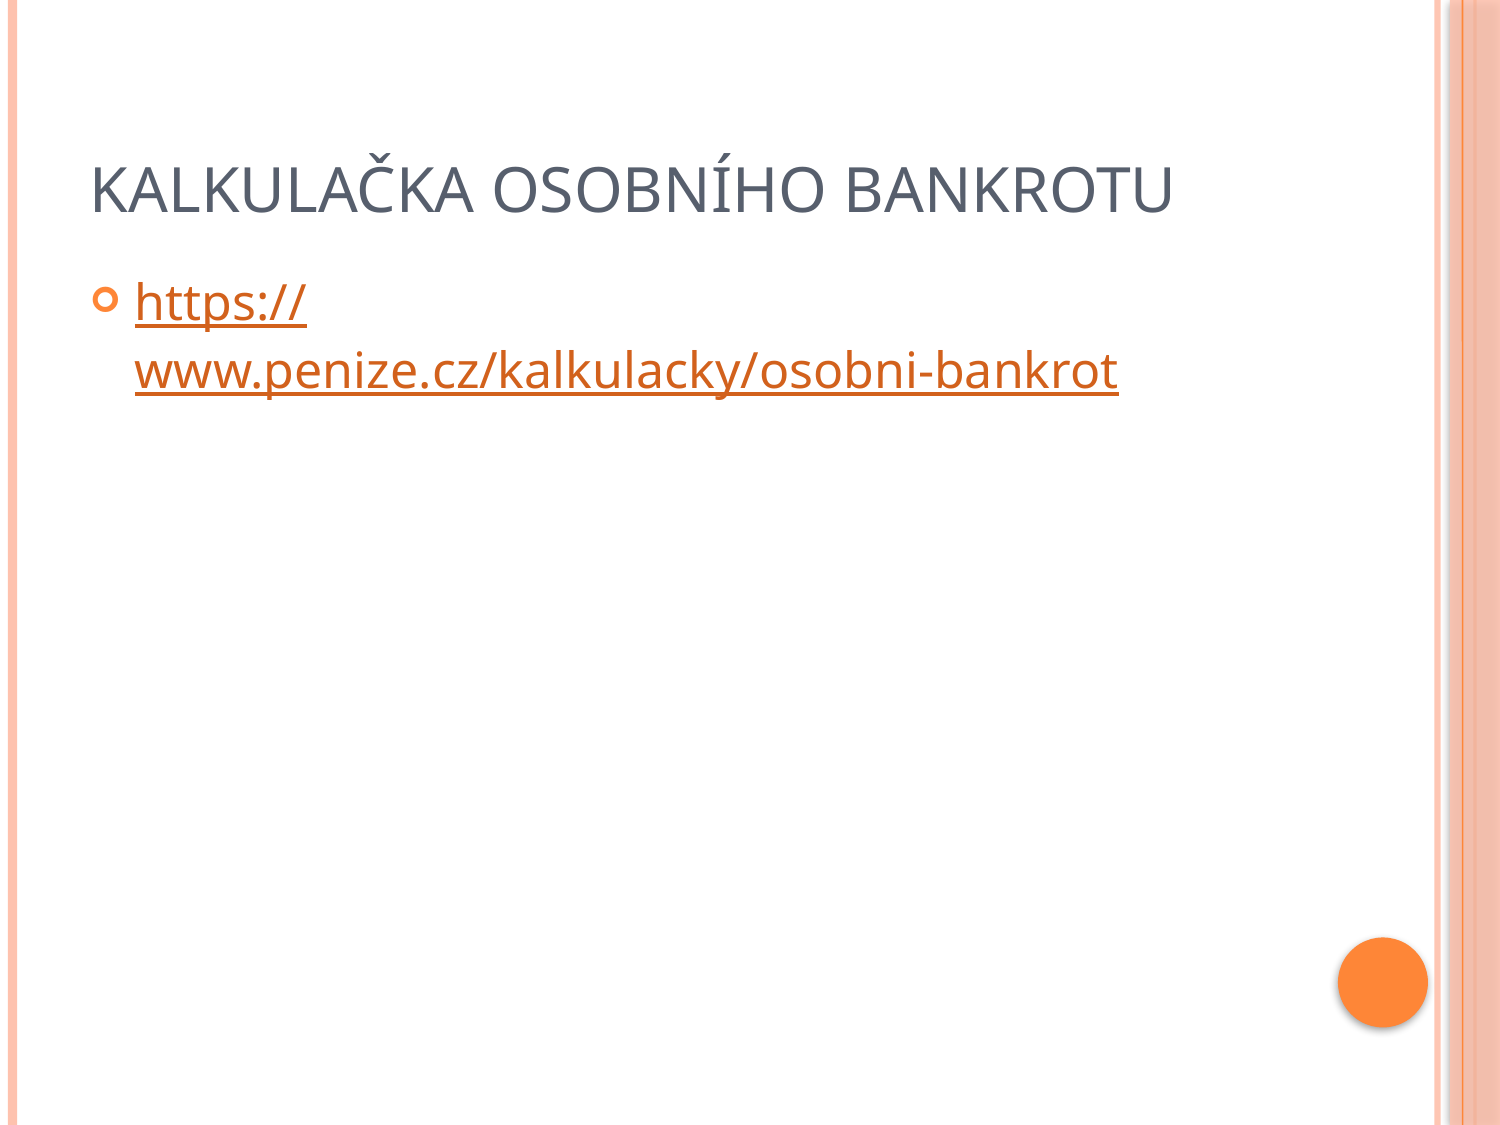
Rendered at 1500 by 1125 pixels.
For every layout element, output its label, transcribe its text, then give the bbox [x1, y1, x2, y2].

list https://www.penize.cz/kalkulacky/osobni-bankrot [75, 262, 1300, 1062]
title Kalkulačka osobního bankrotu [75, 45, 1300, 233]
